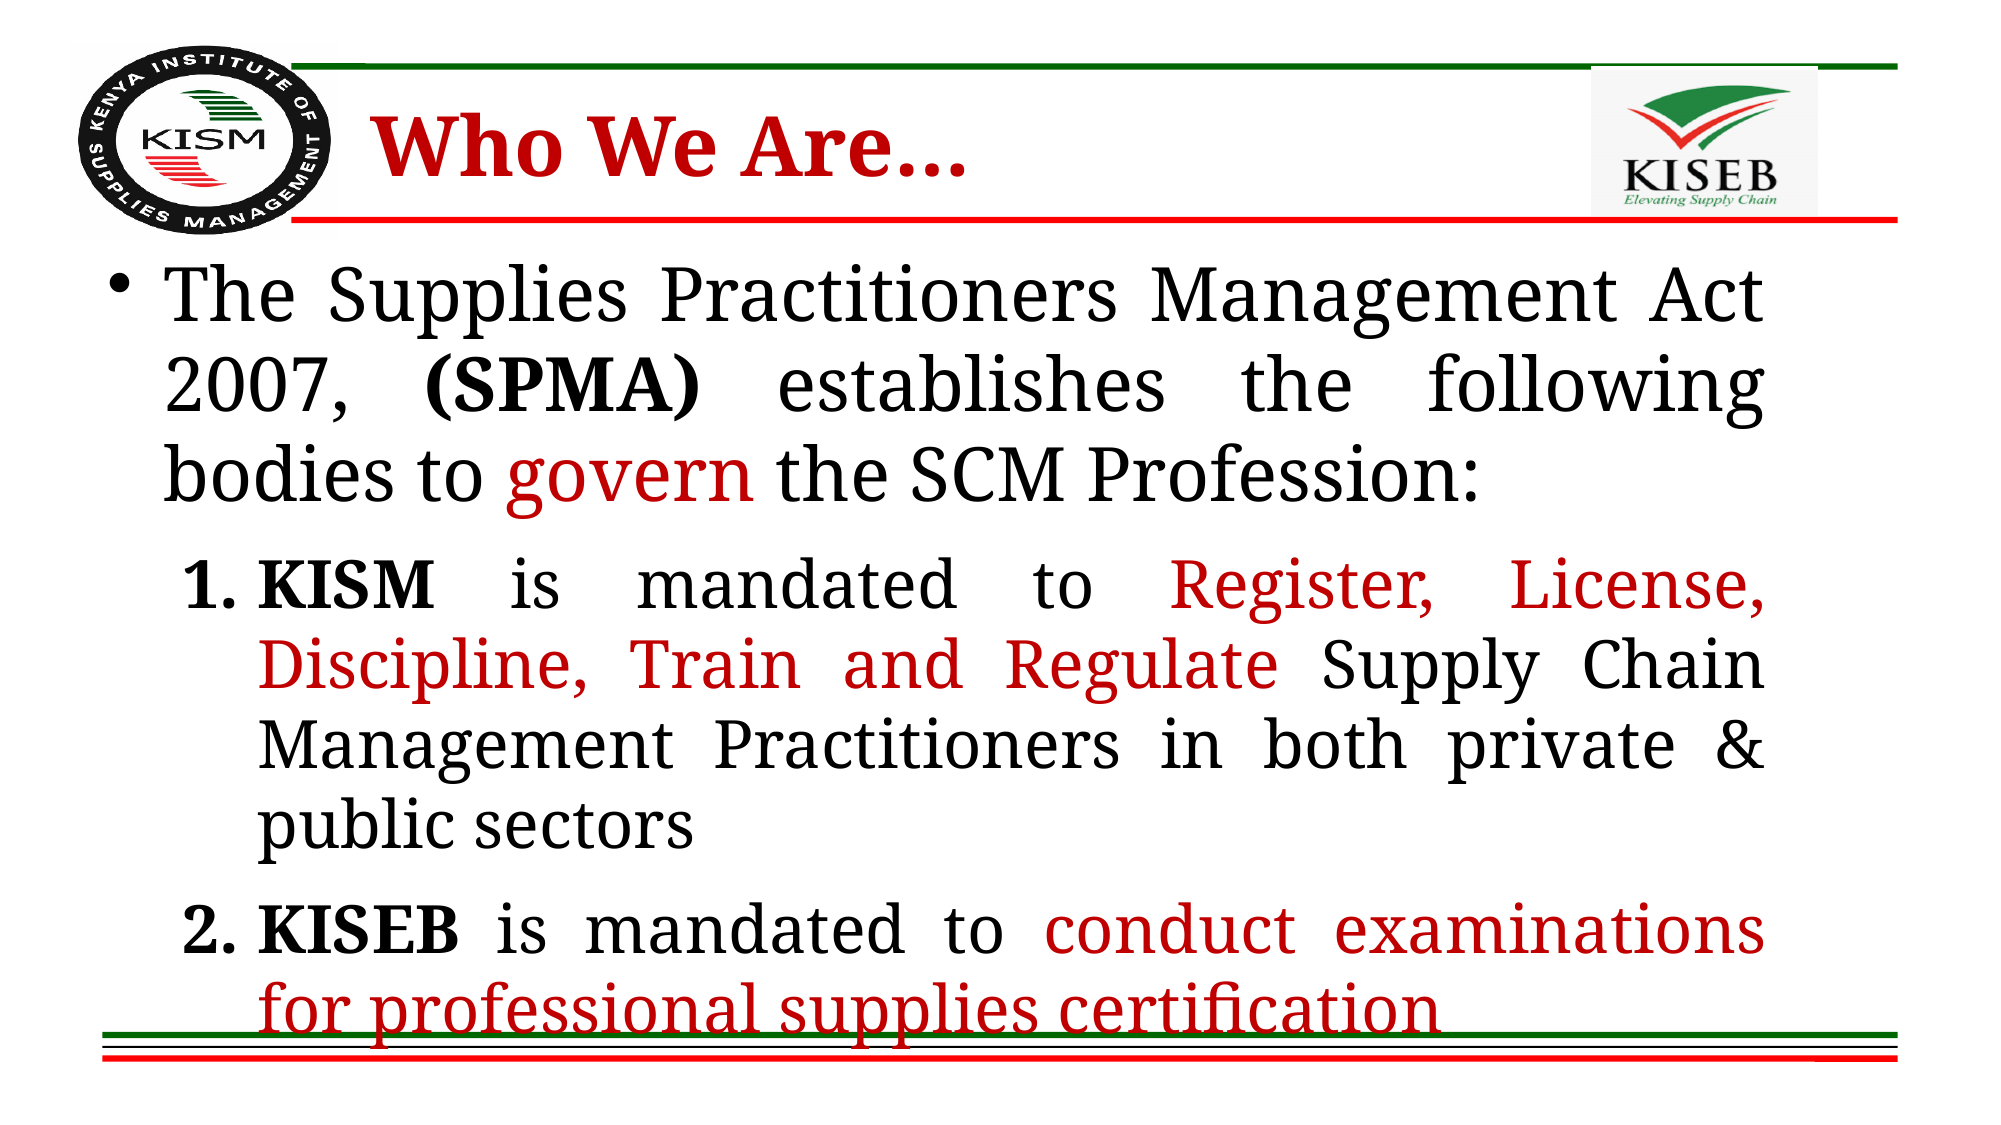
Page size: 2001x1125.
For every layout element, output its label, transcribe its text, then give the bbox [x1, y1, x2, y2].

picture [70, 42, 339, 239]
picture [1590, 66, 1818, 216]
title Who We Are… [355, 79, 1590, 208]
list The Supplies Practitioners Management Act 2007, (SPMA) establishes the following bodies to govern the SCM Profession: KISM is mandated to Register, License, Discipline, Train and Regulate Supply Chain Management Practitioners in both private & public sectors KISEB is mandated to conduct examinations for professional supplies certification [92, 239, 1782, 1016]
